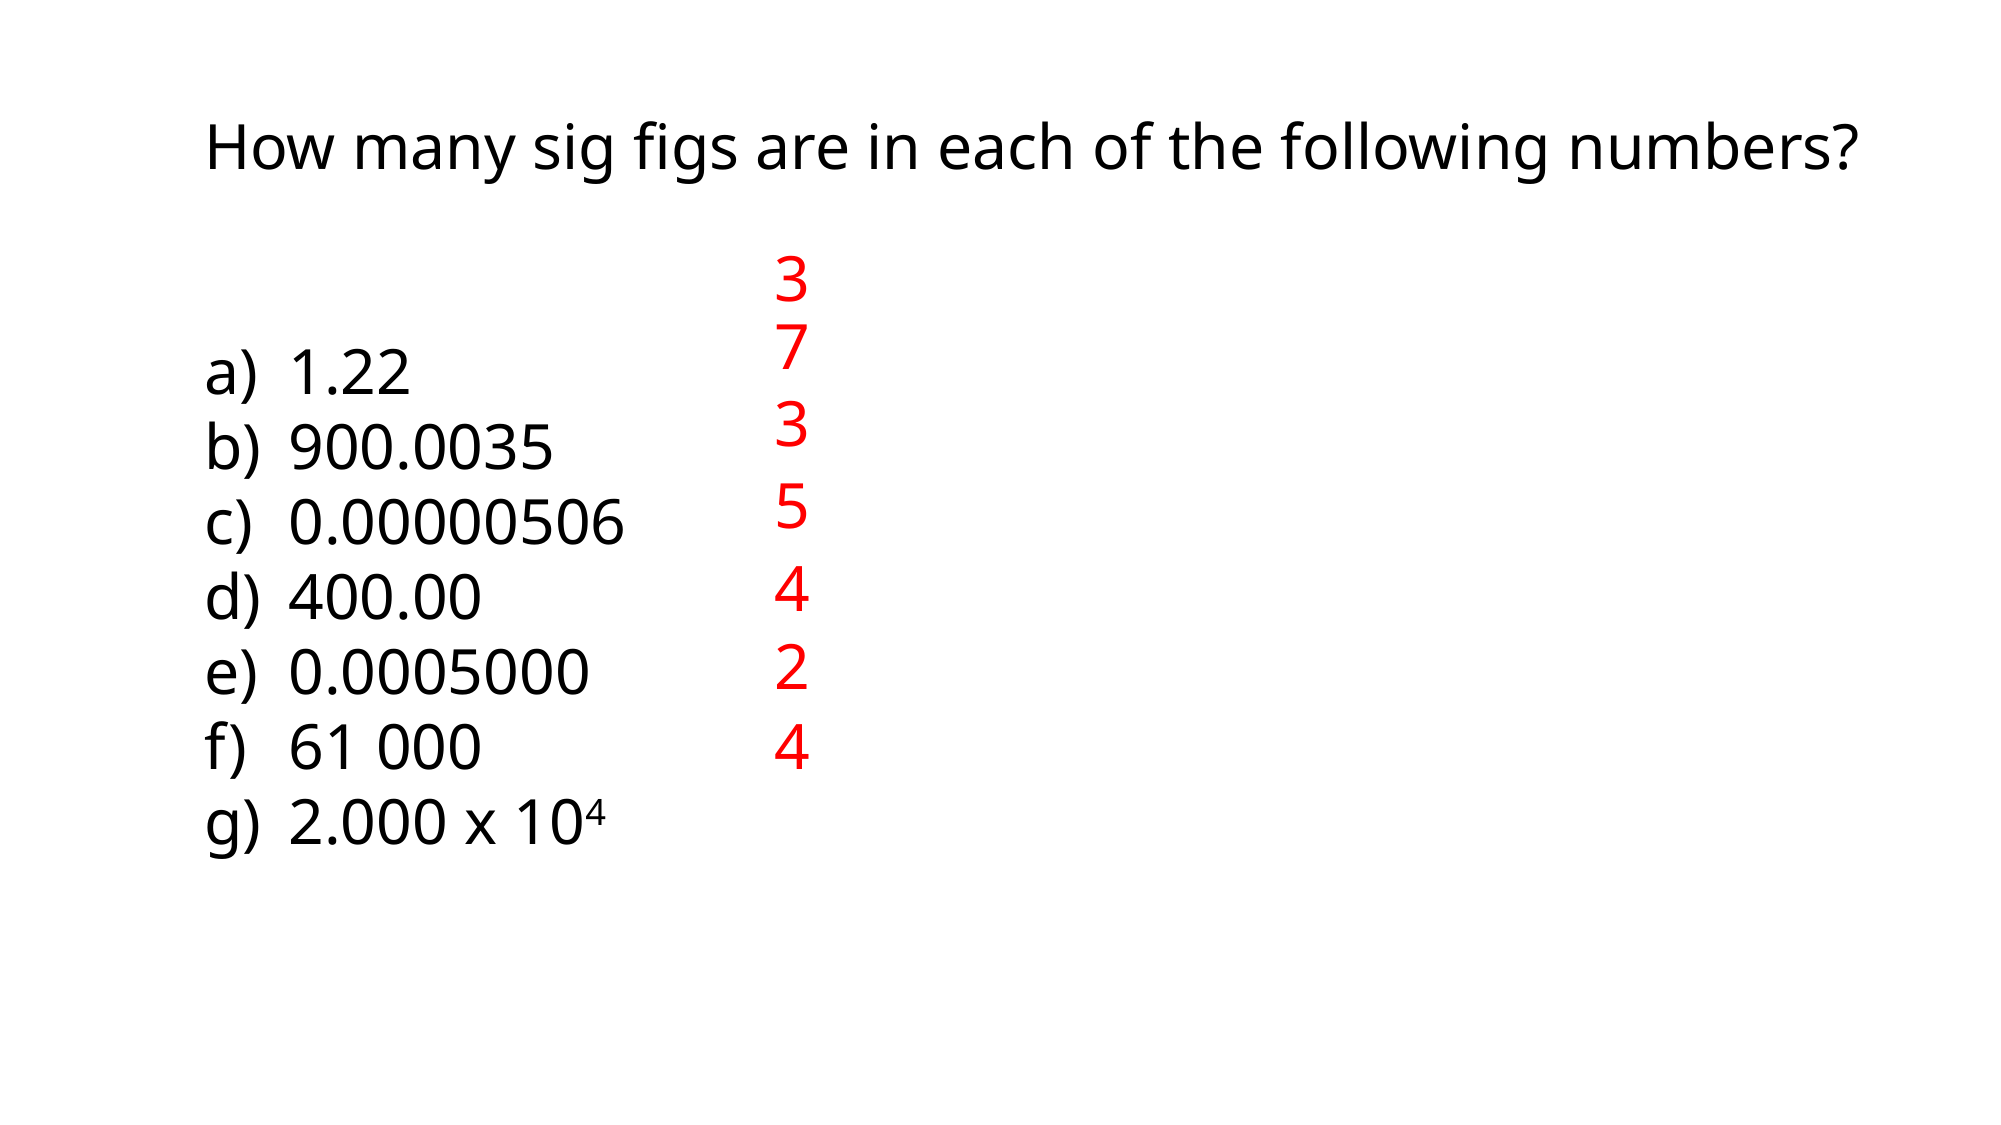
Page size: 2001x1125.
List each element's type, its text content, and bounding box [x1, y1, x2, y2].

text_box 4 [760, 699, 911, 790]
text_box 4 [760, 541, 911, 619]
text_box 7 [760, 321, 836, 376]
text_box 3 [760, 231, 836, 321]
text_box How many sig figs are in each of the following numbers? 1.22 900.0035 0.00000506 400.00 0.0005000 61 000 2.000 x 104 [189, 99, 1897, 865]
text_box 2 [760, 619, 911, 699]
text_box 3 [760, 376, 911, 458]
text_box 5 [760, 458, 911, 541]
